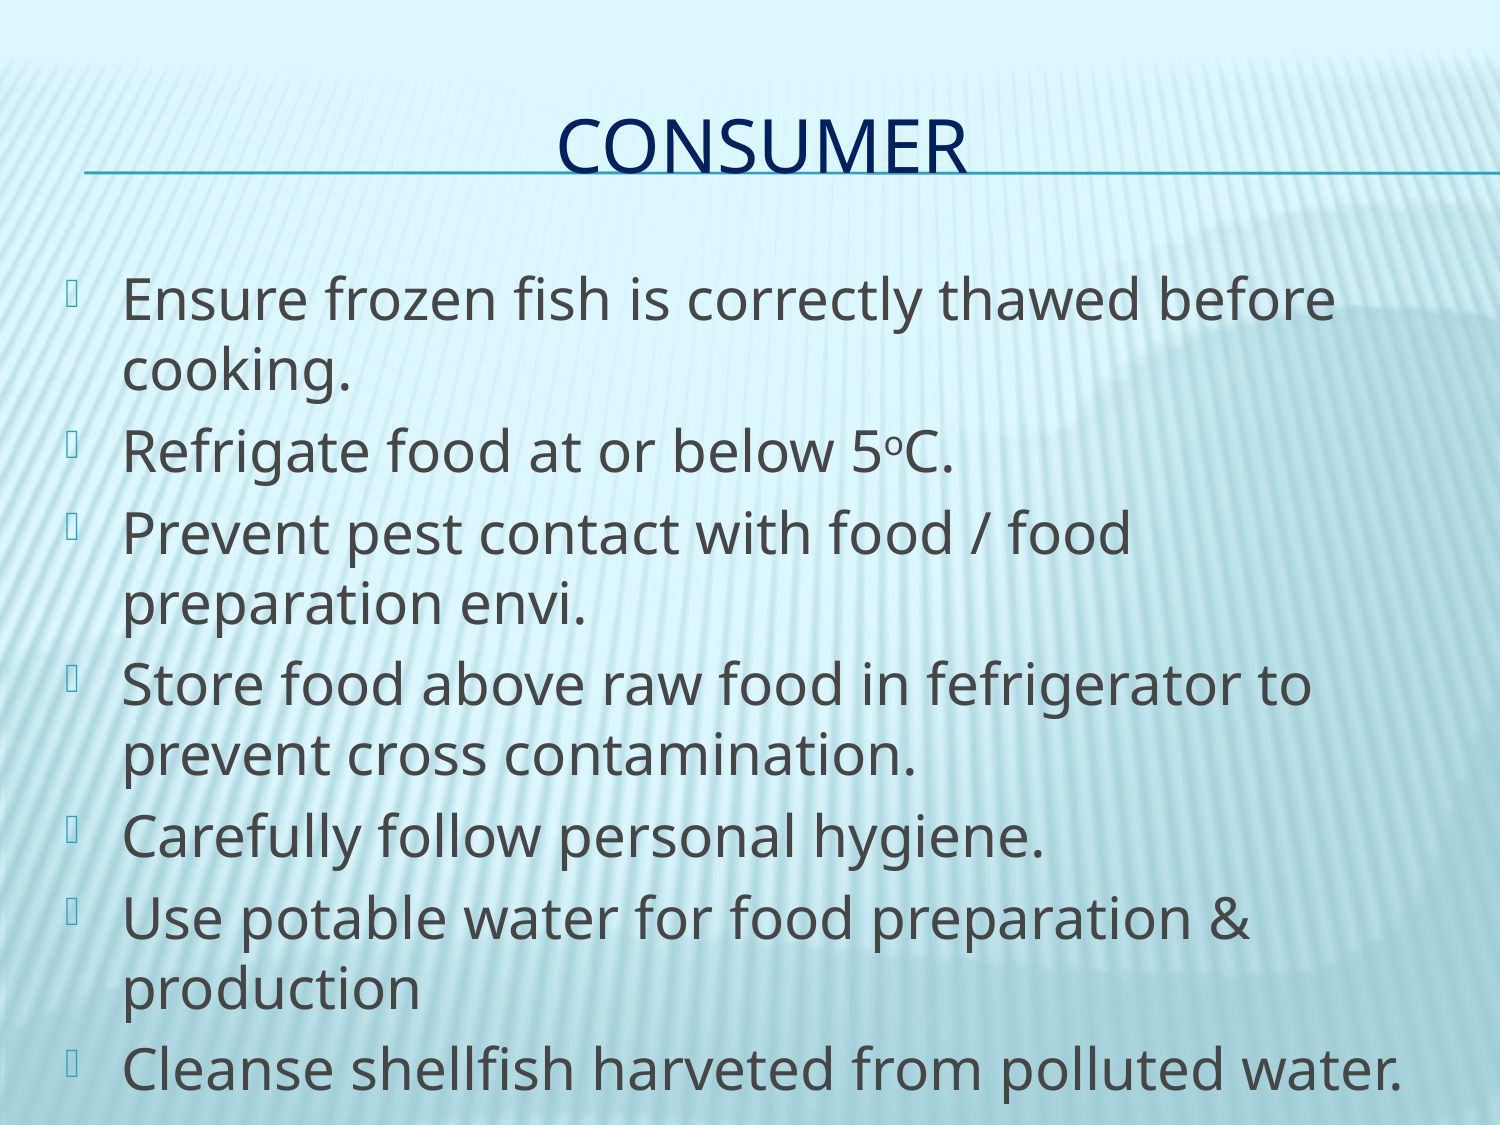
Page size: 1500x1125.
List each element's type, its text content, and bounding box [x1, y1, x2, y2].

title consumer [50, 75, 1475, 213]
list Ensure frozen fish is correctly thawed before cooking. Refrigate food at or below 5oC. Prevent pest contact with food / food preparation envi. Store food above raw food in fefrigerator to prevent cross contamination. Carefully follow personal hygiene. Use potable water for food preparation & production Cleanse shellfish harveted from polluted water. [49, 254, 1476, 998]
